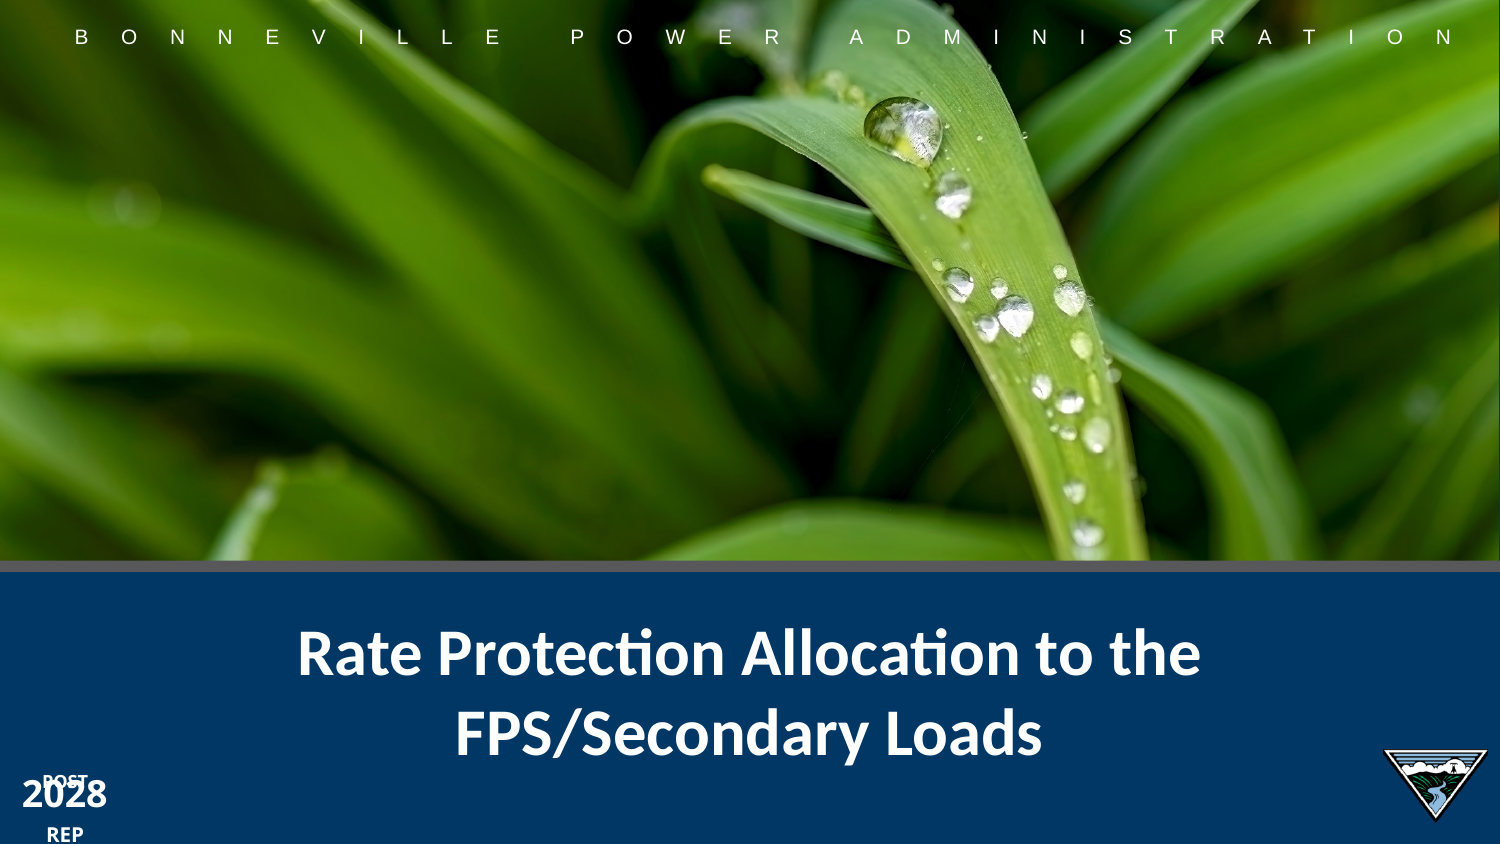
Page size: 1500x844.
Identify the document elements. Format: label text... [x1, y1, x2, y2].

title Rate Protection Allocation to the FPS/Secondary Loads [150, 598, 1350, 780]
picture [1383, 749, 1488, 823]
picture [0, 0, 1499, 560]
